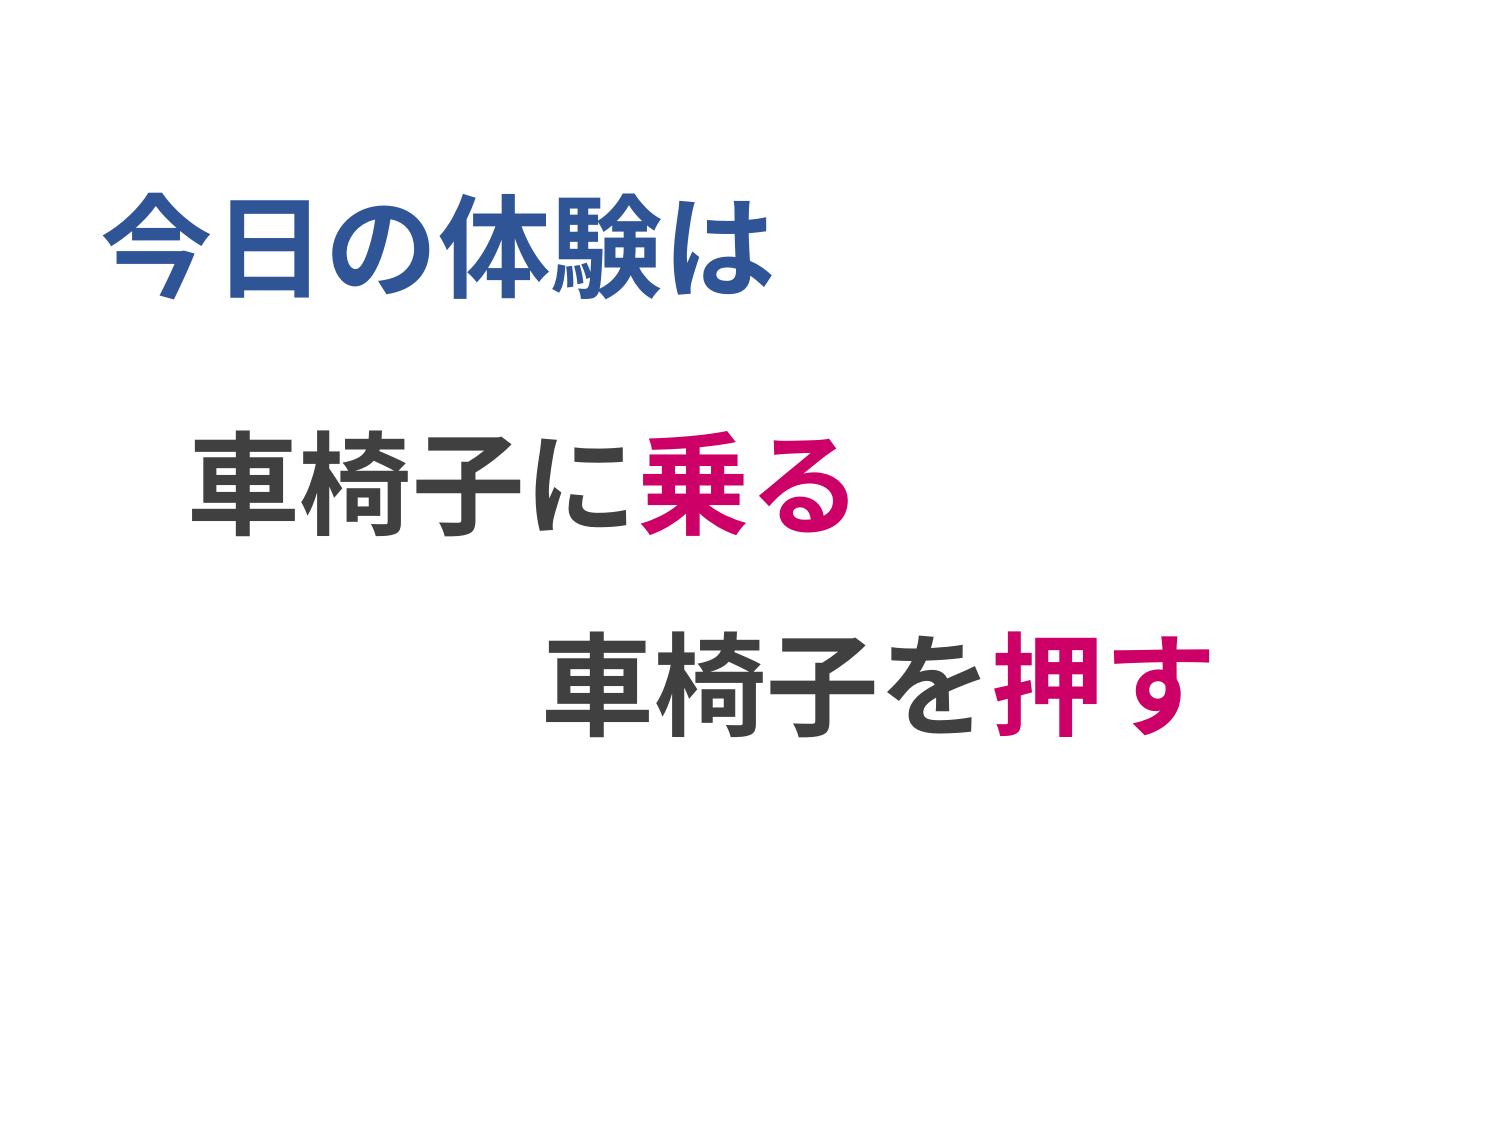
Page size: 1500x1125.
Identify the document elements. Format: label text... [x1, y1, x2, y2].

title 車椅子に乗る [172, 381, 954, 599]
text_box 車椅子を押す [526, 582, 1449, 801]
text_box 今日の体験は [85, 144, 867, 362]
